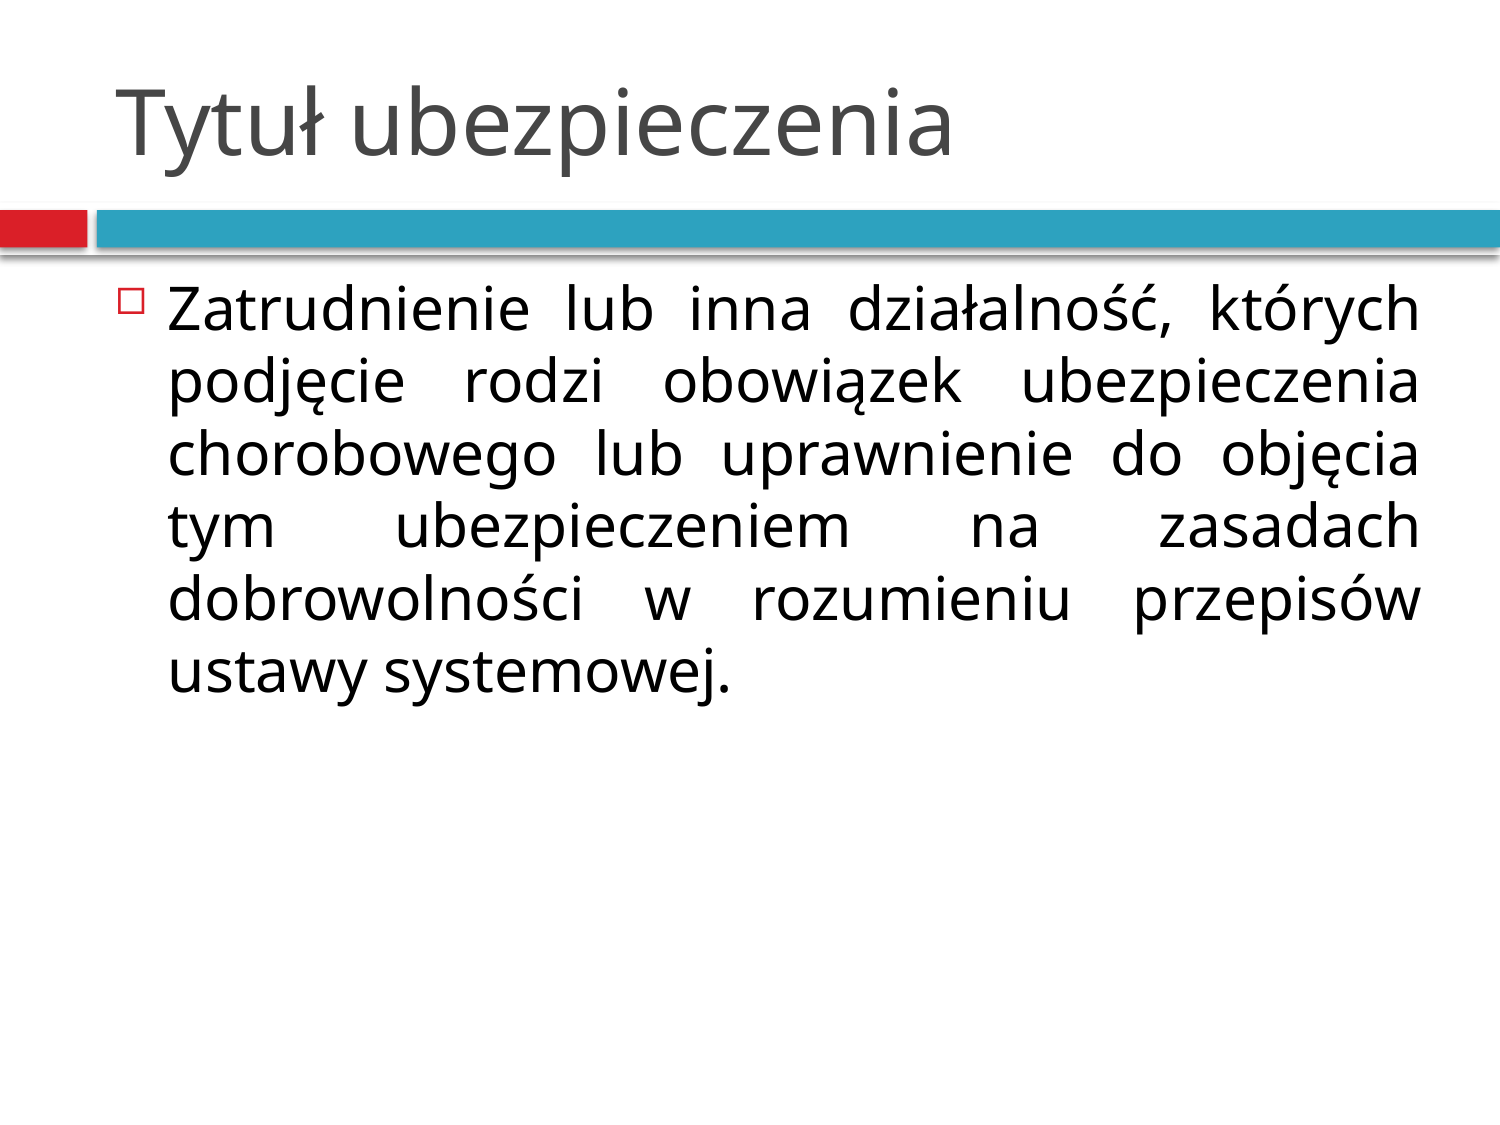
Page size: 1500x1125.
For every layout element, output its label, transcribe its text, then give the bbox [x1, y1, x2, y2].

title Tytuł ubezpieczenia [100, 37, 1438, 200]
list Zatrudnienie lub inna działalność, których podjęcie rodzi obowiązek ubezpieczenia chorobowego lub uprawnienie do objęcia tym ubezpieczeniem na zasadach dobrowolności w rozumieniu przepisów ustawy systemowej. [100, 262, 1438, 1000]
